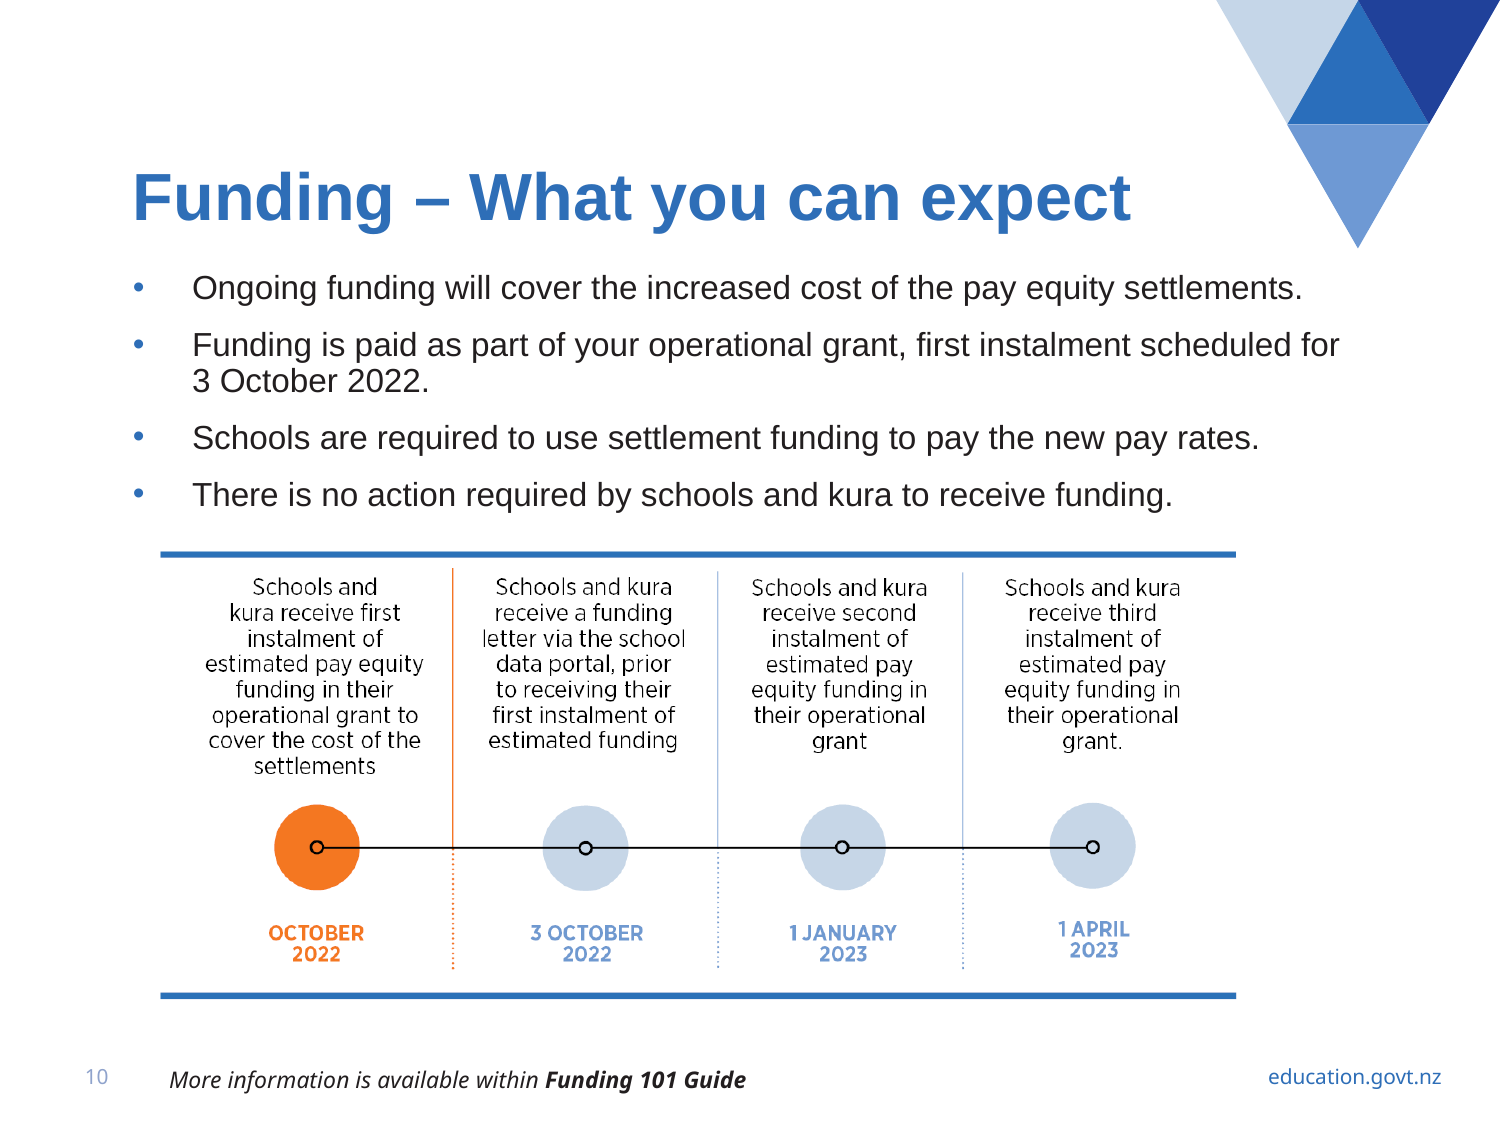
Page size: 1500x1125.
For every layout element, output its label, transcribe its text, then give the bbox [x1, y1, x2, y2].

picture [131, 538, 1270, 1020]
text_box More information is available within Funding 101 Guide [154, 1057, 847, 1100]
title Funding – What you can expect [117, 138, 1321, 260]
slide_number 10 [69, 1062, 154, 1093]
text_box Ongoing funding will cover the increased cost of the pay equity settlements. Funding is paid as part of your operational grant, first instalment scheduled for 3 October 2022. Schools are required to use settlement funding to pay the new pay rates. There is no action required by schools and kura to receive funding. [117, 263, 1357, 521]
